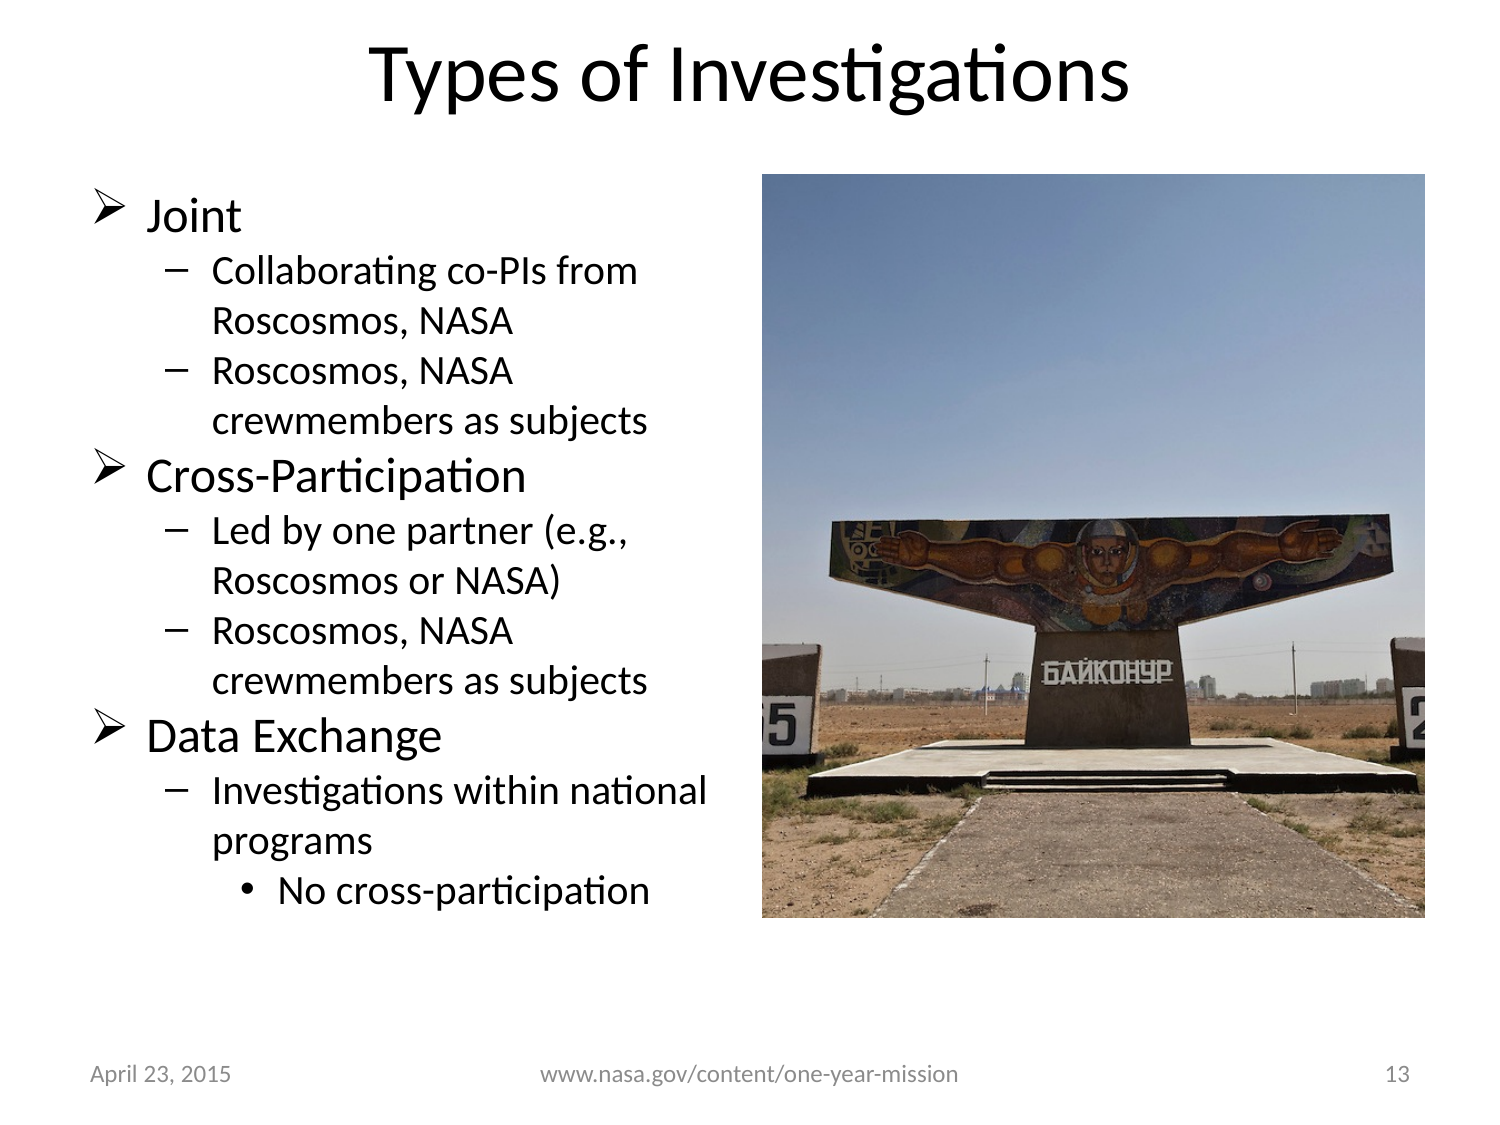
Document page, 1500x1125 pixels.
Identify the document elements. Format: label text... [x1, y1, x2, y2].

list Joint Collaborating co-PIs from Roscosmos, NASA Roscosmos, NASA crewmembers as subjects Cross-Participation Led by one partner (e.g., Roscosmos or NASA) Roscosmos, NASA crewmembers as subjects Data Exchange Investigations within national programs No cross-participation [75, 174, 738, 921]
slide_number 13 [1074, 1042, 1425, 1103]
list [762, 174, 1426, 918]
title Types of Investigations [75, 0, 1425, 170]
footer www.nasa.gov/content/one-year-mission [512, 1042, 988, 1103]
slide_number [75, 1042, 425, 1103]
